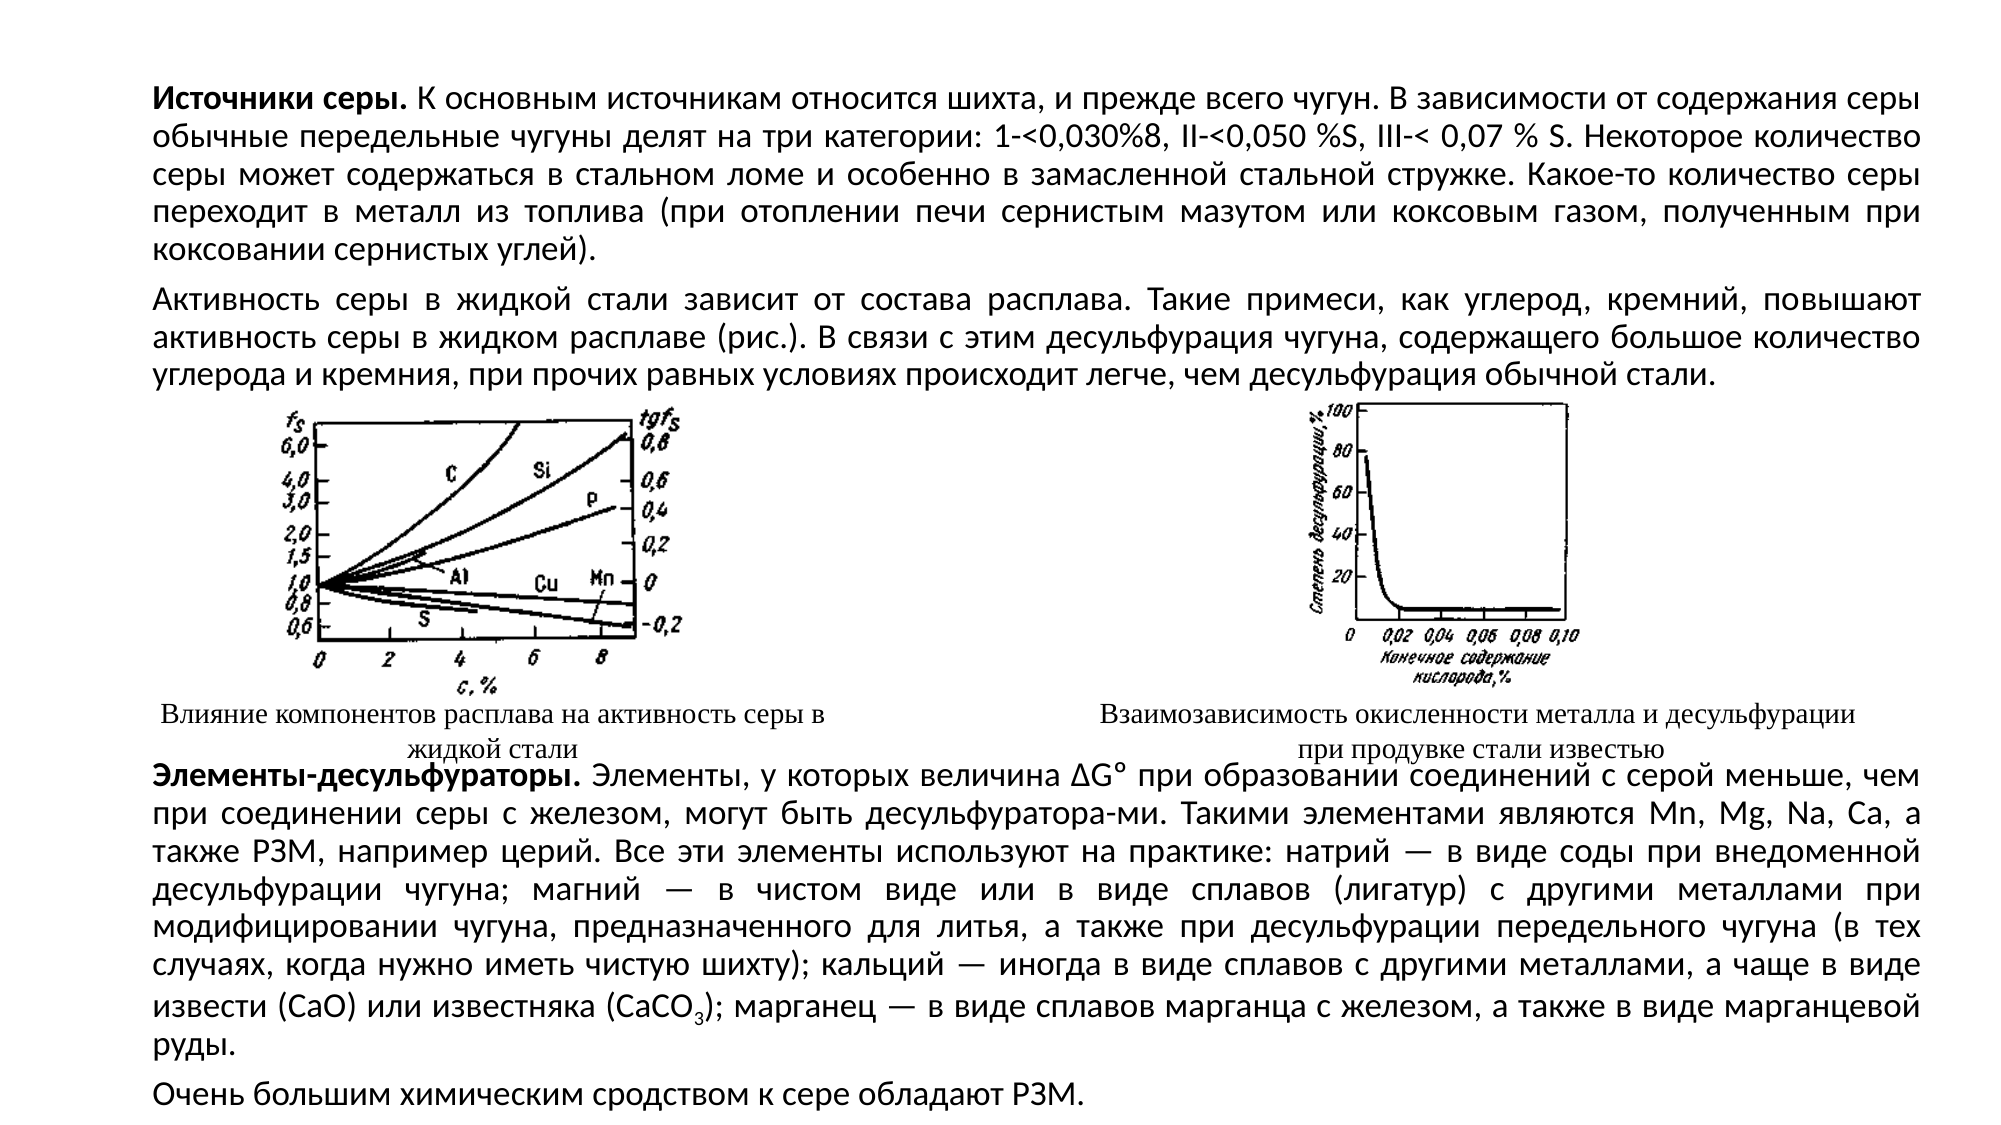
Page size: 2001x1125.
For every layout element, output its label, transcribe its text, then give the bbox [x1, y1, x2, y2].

list Источники серы. К основ­ным источникам относится шихта, и прежде всего чугун. В зависимости от содержания серы обычные передель­ные чугуны делят на три категории: 1-<0,030%8, II-<0,050 %S, III-< 0,07 % S. Некоторое количество серы может содержаться в стальном ломе и особенно в замасленной сталь­ной стружке. Какое-то количество серы переходит в металл из топлива (при отоплении печи сернистым мазу­том или коксовым газом, полученным при коксовании сернистых углей). Активность серы в жидкой стали зависит от состава расплава. Такие примеси, как углерод, кремний, по­вышают активность серы в жидком расплаве (рис.). В связи с этим десульфурация чугуна, содержащего большое количество углерода и крем­ния, при прочих равных условиях происходит легче, чем десульфурация обычной стали. Элементы-десульфураторы. Элементы, у которых величина ΔGº при образовании соединений с серой меньше, чем при соединении серы с железом, могут быть десульфуратора-ми. Такими элементами являются Mn, Mg, Na, Ca, а также РЗМ, напри­мер церий. Все эти элементы исполь­зуют на практике: натрий — в виде соды при внедоменной десульфура­ции чугуна; магний — в чистом виде или в виде сплавов (лигатур) с други­ми металлами при модифицировании чугуна, предназначенного для литья, а также при десульфурации передель­ного чугуна (в тех случаях, когда нуж­но иметь чистую шихту); кальций — иногда в виде сплавов с другими ме­таллами, а чаще в виде извести (СаО) или известняка (СаСО3); марганец — в виде сплавов марганца с железом, а также в виде марганцевой руды. Очень большим химическим срод­ством к сере обладают РЗМ. [137, 71, 1937, 1125]
picture [261, 404, 707, 696]
picture [1276, 392, 1590, 690]
text_box Влияние компонентов расплава на активность серы в жидкой стали [137, 686, 849, 772]
text_box Взаимозависимость окисленности металла и десульфурации при продувке стали известью [1036, 686, 1927, 772]
